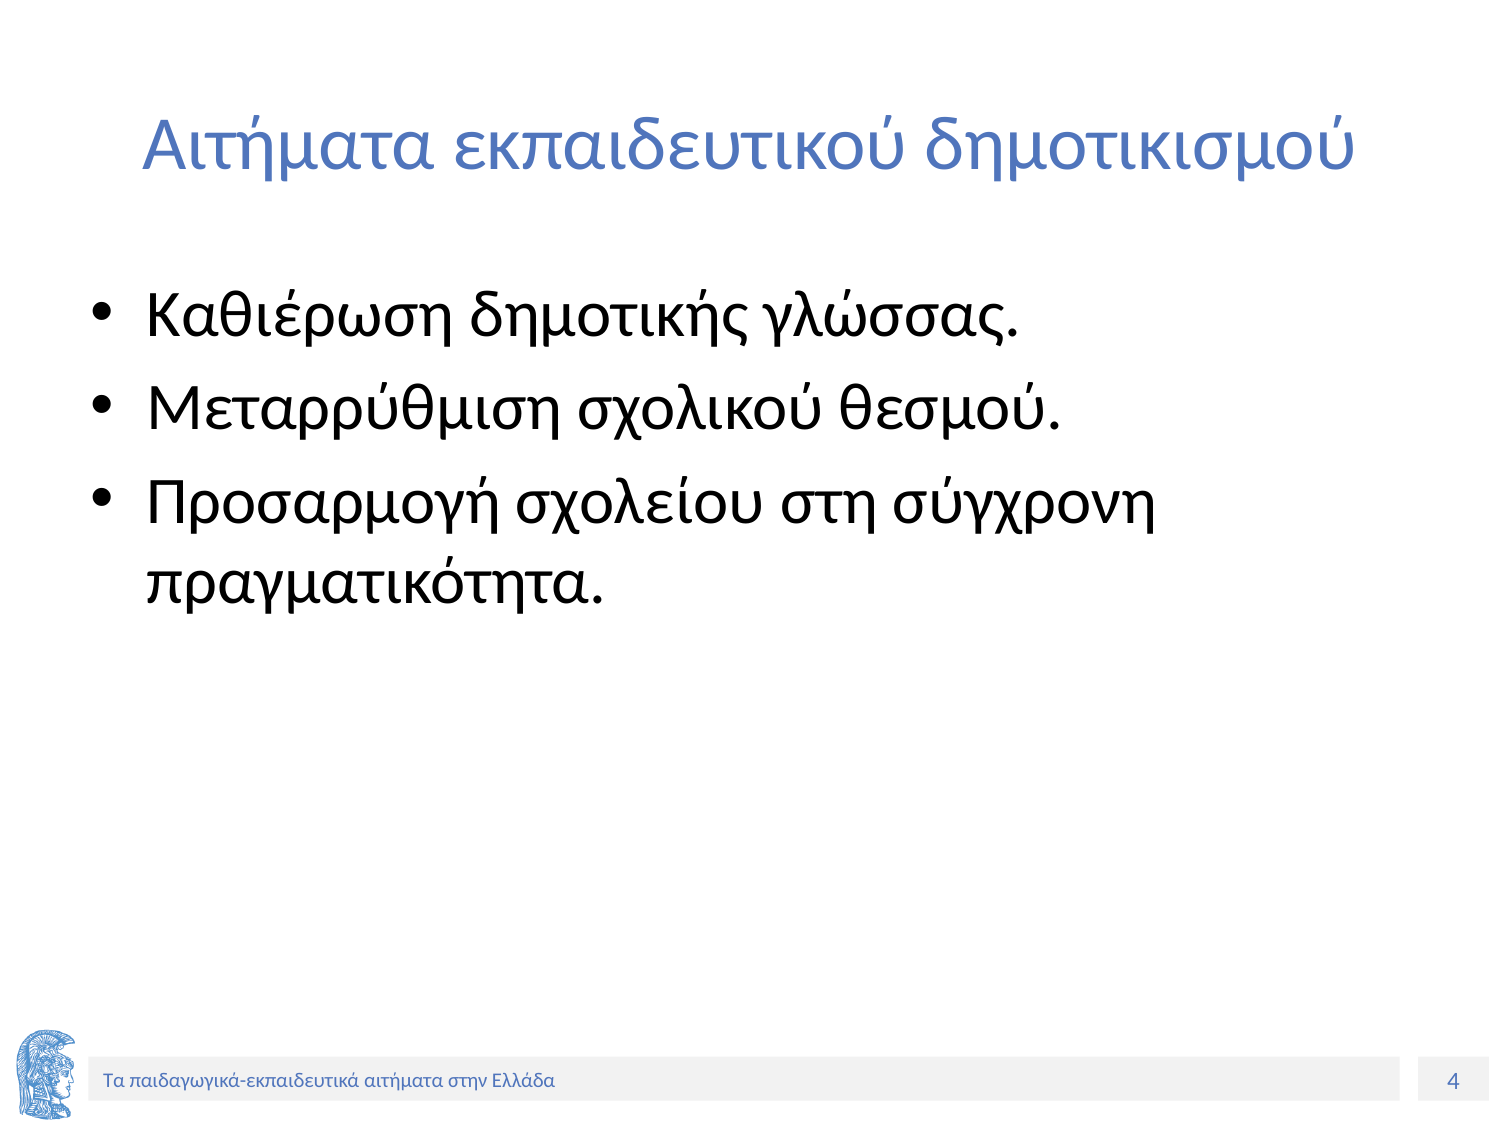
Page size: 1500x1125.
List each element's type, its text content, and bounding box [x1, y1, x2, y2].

title Αιτήματα εκπαιδευτικού δημοτικισμού [75, 45, 1425, 233]
list Καθιέρωση δημοτικής γλώσσας. Μεταρρύθμιση σχολικού θεσμού. Προσαρμογή σχολείου στη σύγχρονη πραγματικότητα. [75, 262, 1425, 1005]
picture [9, 1026, 81, 1120]
